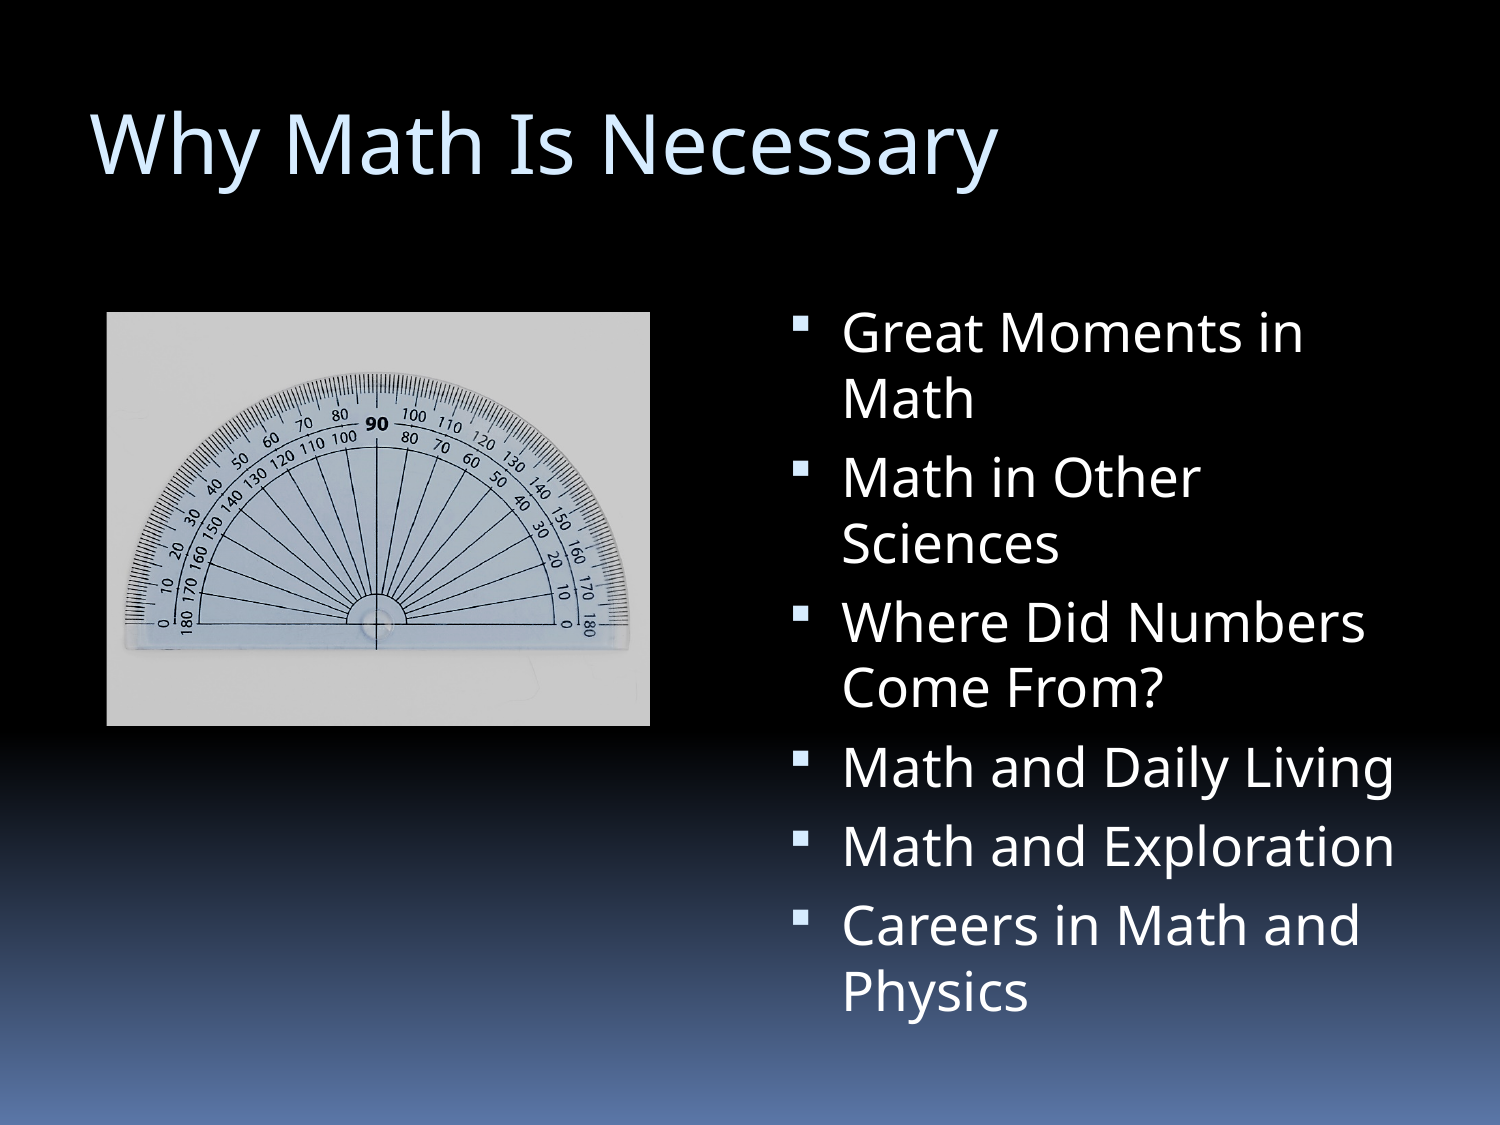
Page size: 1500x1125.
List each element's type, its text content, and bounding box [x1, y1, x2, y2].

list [106, 312, 651, 727]
list Great Moments in Math Math in Other Sciences Where Did Numbers Come From? Math and Daily Living Math and Exploration Careers in Math and Physics [763, 290, 1427, 1033]
title Why Math Is Necessary [75, 83, 1425, 234]
